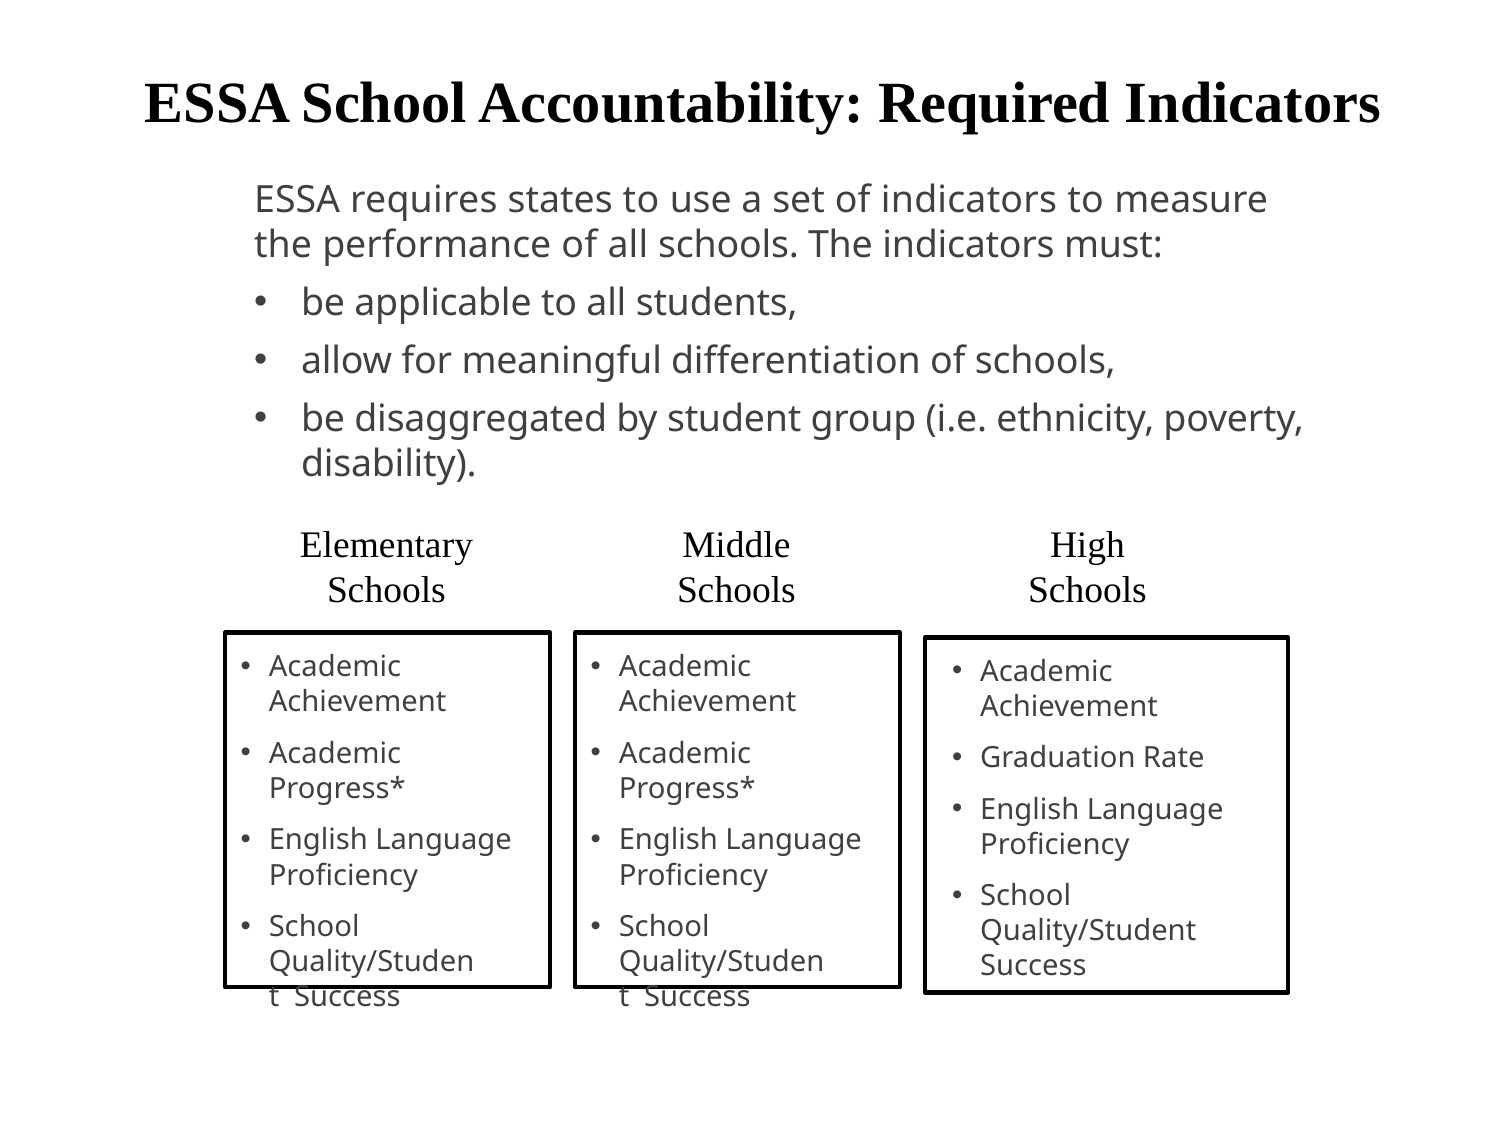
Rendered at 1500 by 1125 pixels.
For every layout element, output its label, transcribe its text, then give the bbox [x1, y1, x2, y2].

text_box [224, 512, 1289, 993]
text_box ESSA requires states to use a set of indicators to measure the performance of all schools. The indicators must: be applicable to all students, allow for meaningful differentiation of schools, be disaggregated by student group (i.e. ethnicity, poverty, disability). [174, 162, 1363, 484]
text_box ESSA School Accountability: Required Indicators [99, 62, 1425, 135]
